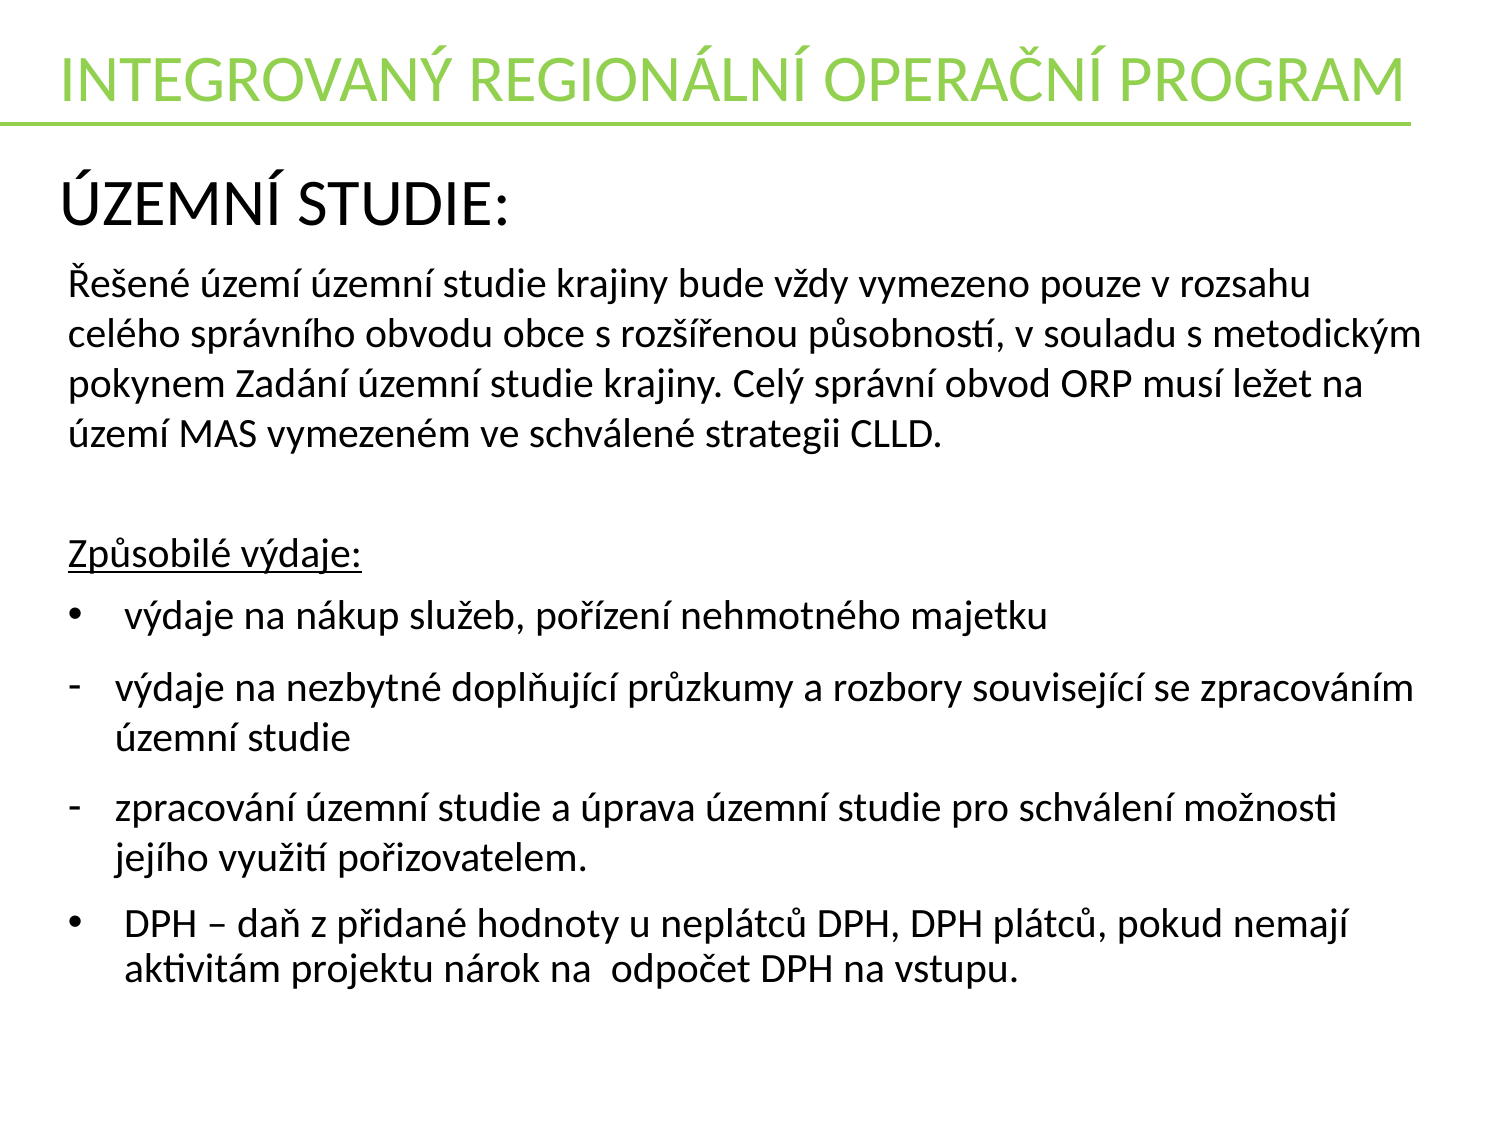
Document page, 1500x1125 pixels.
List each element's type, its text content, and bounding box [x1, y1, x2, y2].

text_box Řešené území územní studie krajiny bude vždy vymezeno pouze v rozsahu celého správního obvodu obce s rozšířenou působností, v souladu s metodickým pokynem Zadání územní studie krajiny. Celý správní obvod ORP musí ležet na území MAS vymezeném ve schválené strategii CLLD. Způsobilé výdaje: výdaje na nákup služeb, pořízení nehmotného majetku výdaje na nezbytné doplňující průzkumy a rozbory související se zpracováním územní studie zpracování územní studie a úprava územní studie pro schválení možnosti jejího využití pořizovatelem. DPH – daň z přidané hodnoty u neplátců DPH, DPH plátců, pokud nemají aktivitám projektu nárok na odpočet DPH na vstupu. [53, 248, 1447, 999]
text_box Územní studie: [44, 167, 1462, 246]
text_box INTEGROVANÝ REGIONÁLNÍ OPERAČNÍ PROGRAM [44, 42, 1438, 122]
